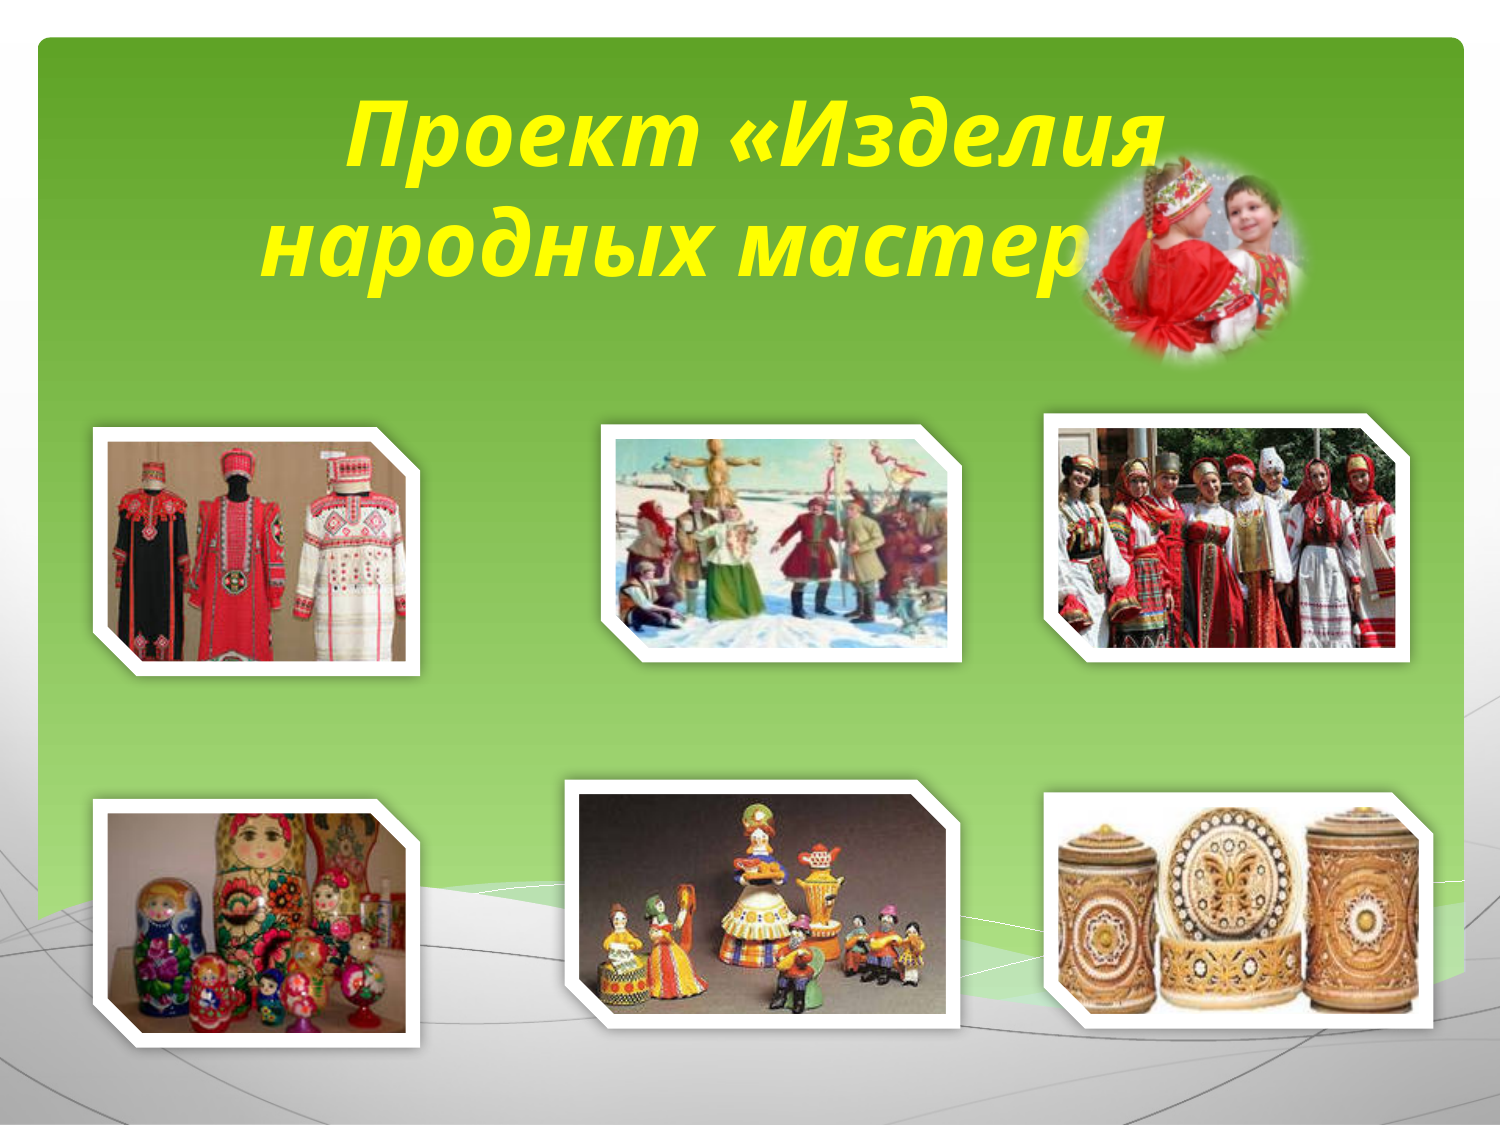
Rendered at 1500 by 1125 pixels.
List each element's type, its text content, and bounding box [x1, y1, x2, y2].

title Проект «Изделия народных мастеров» [118, 54, 1394, 303]
picture [1050, 799, 1427, 1022]
picture [100, 805, 414, 1041]
picture [608, 431, 955, 656]
picture [1057, 139, 1322, 378]
picture [1050, 420, 1403, 656]
picture [100, 434, 414, 669]
picture [571, 786, 954, 1022]
